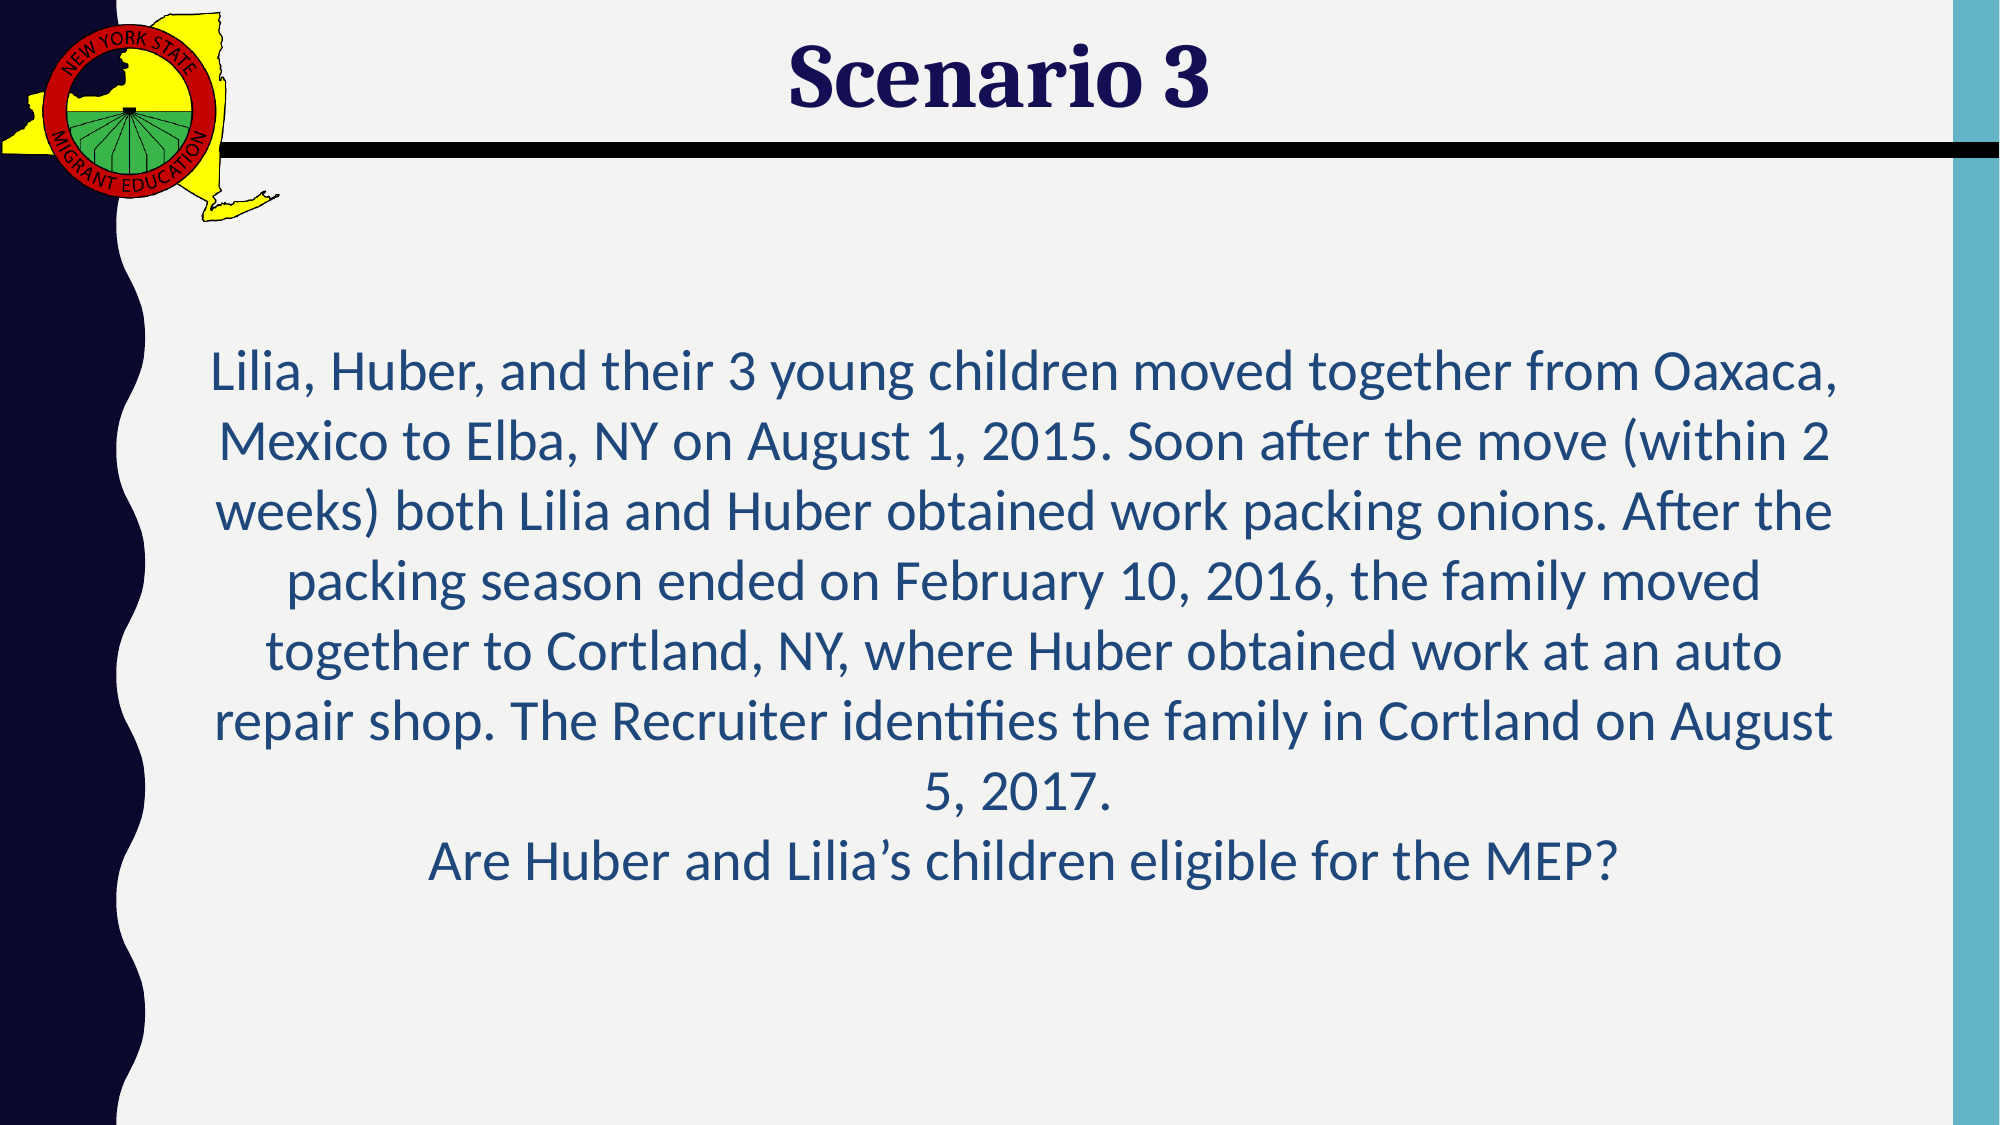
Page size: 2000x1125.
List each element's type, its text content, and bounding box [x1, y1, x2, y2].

text_box Scenario 3 [284, 24, 1900, 142]
text_box Lilia, Huber, and their 3 young children moved together from Oaxaca, Mexico to Elba, NY on August 1, 2015. Soon after the move (within 2 weeks) both Lilia and Huber obtained work packing onions. After the packing season ended on February 10, 2016, the family moved together to Cortland, NY, where Huber obtained work at an auto repair shop. The Recruiter identifies the family in Cortland on August 5, 2017. Are Huber and Lilia’s children eligible for the MEP? [187, 275, 1863, 900]
text_box Scenario 3 [284, 158, 1900, 167]
picture [0, 0, 284, 263]
